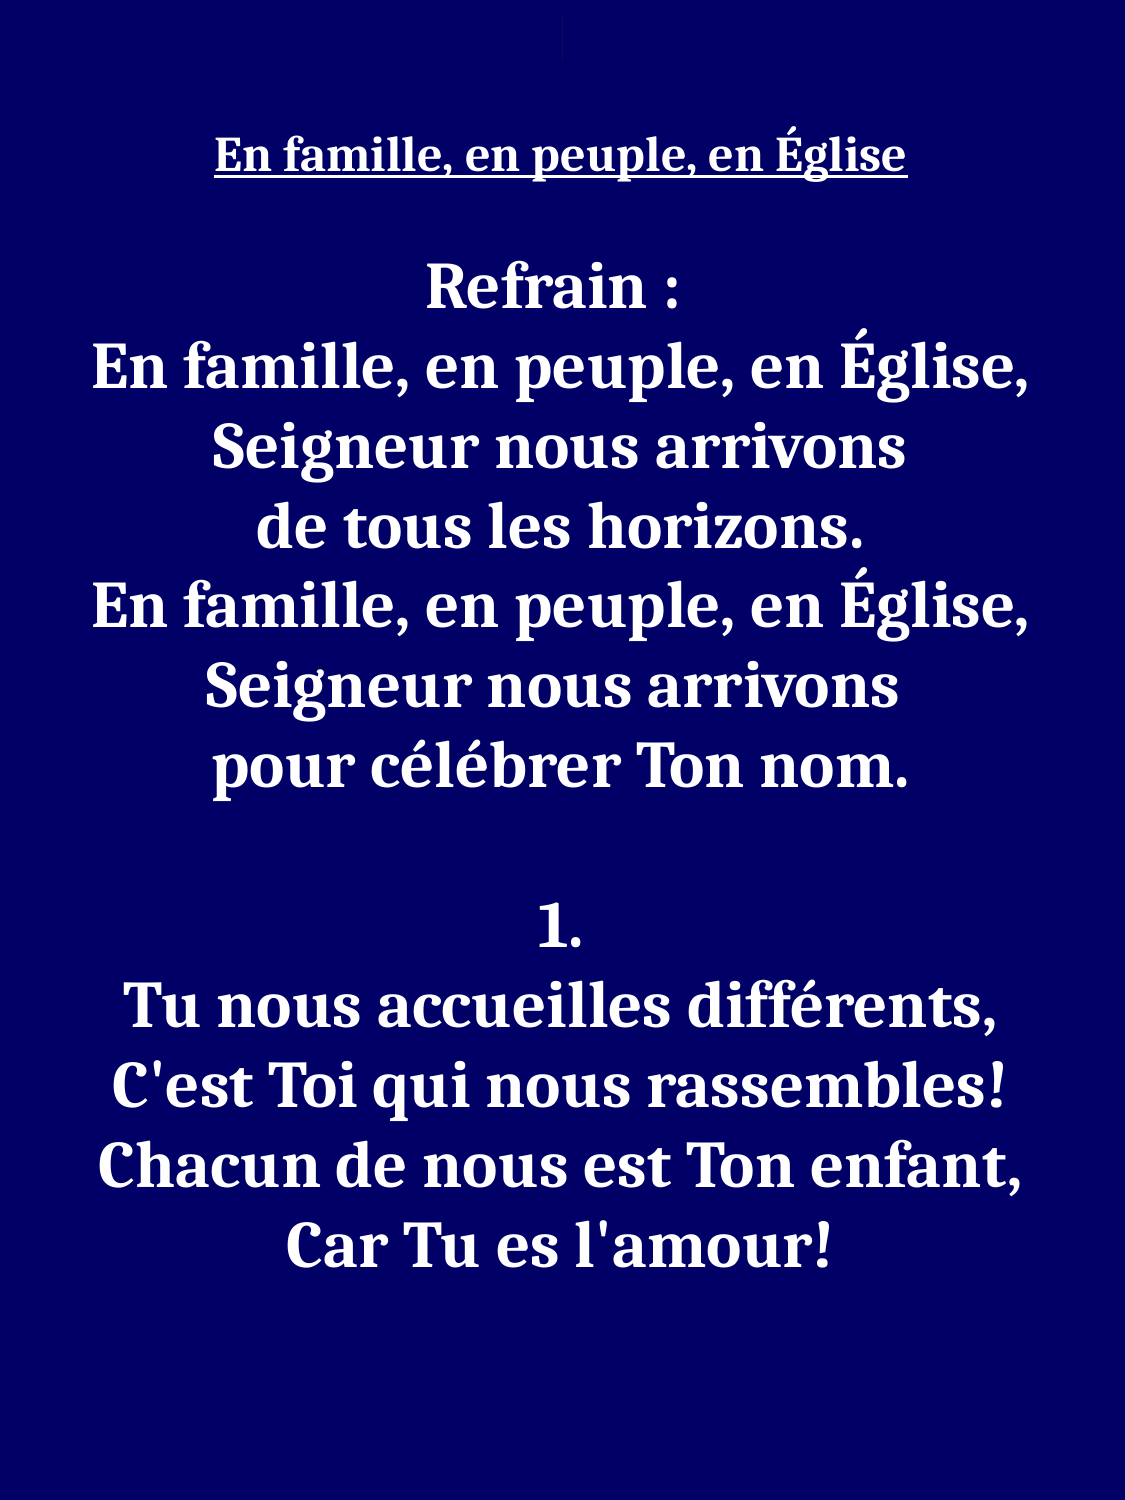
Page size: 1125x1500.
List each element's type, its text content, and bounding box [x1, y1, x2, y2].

text_box En famille, en peuple, en Église Refrain : En famille, en peuple, en Église, Seigneur nous arrivons de tous les horizons. En famille, en peuple, en Église, Seigneur nous arrivons pour célébrer Ton nom. 1. Tu nous accueilles différents, C'est Toi qui nous rassembles! Chacun de nous est Ton enfant, Car Tu es l'amour! [0, 114, 1125, 1449]
